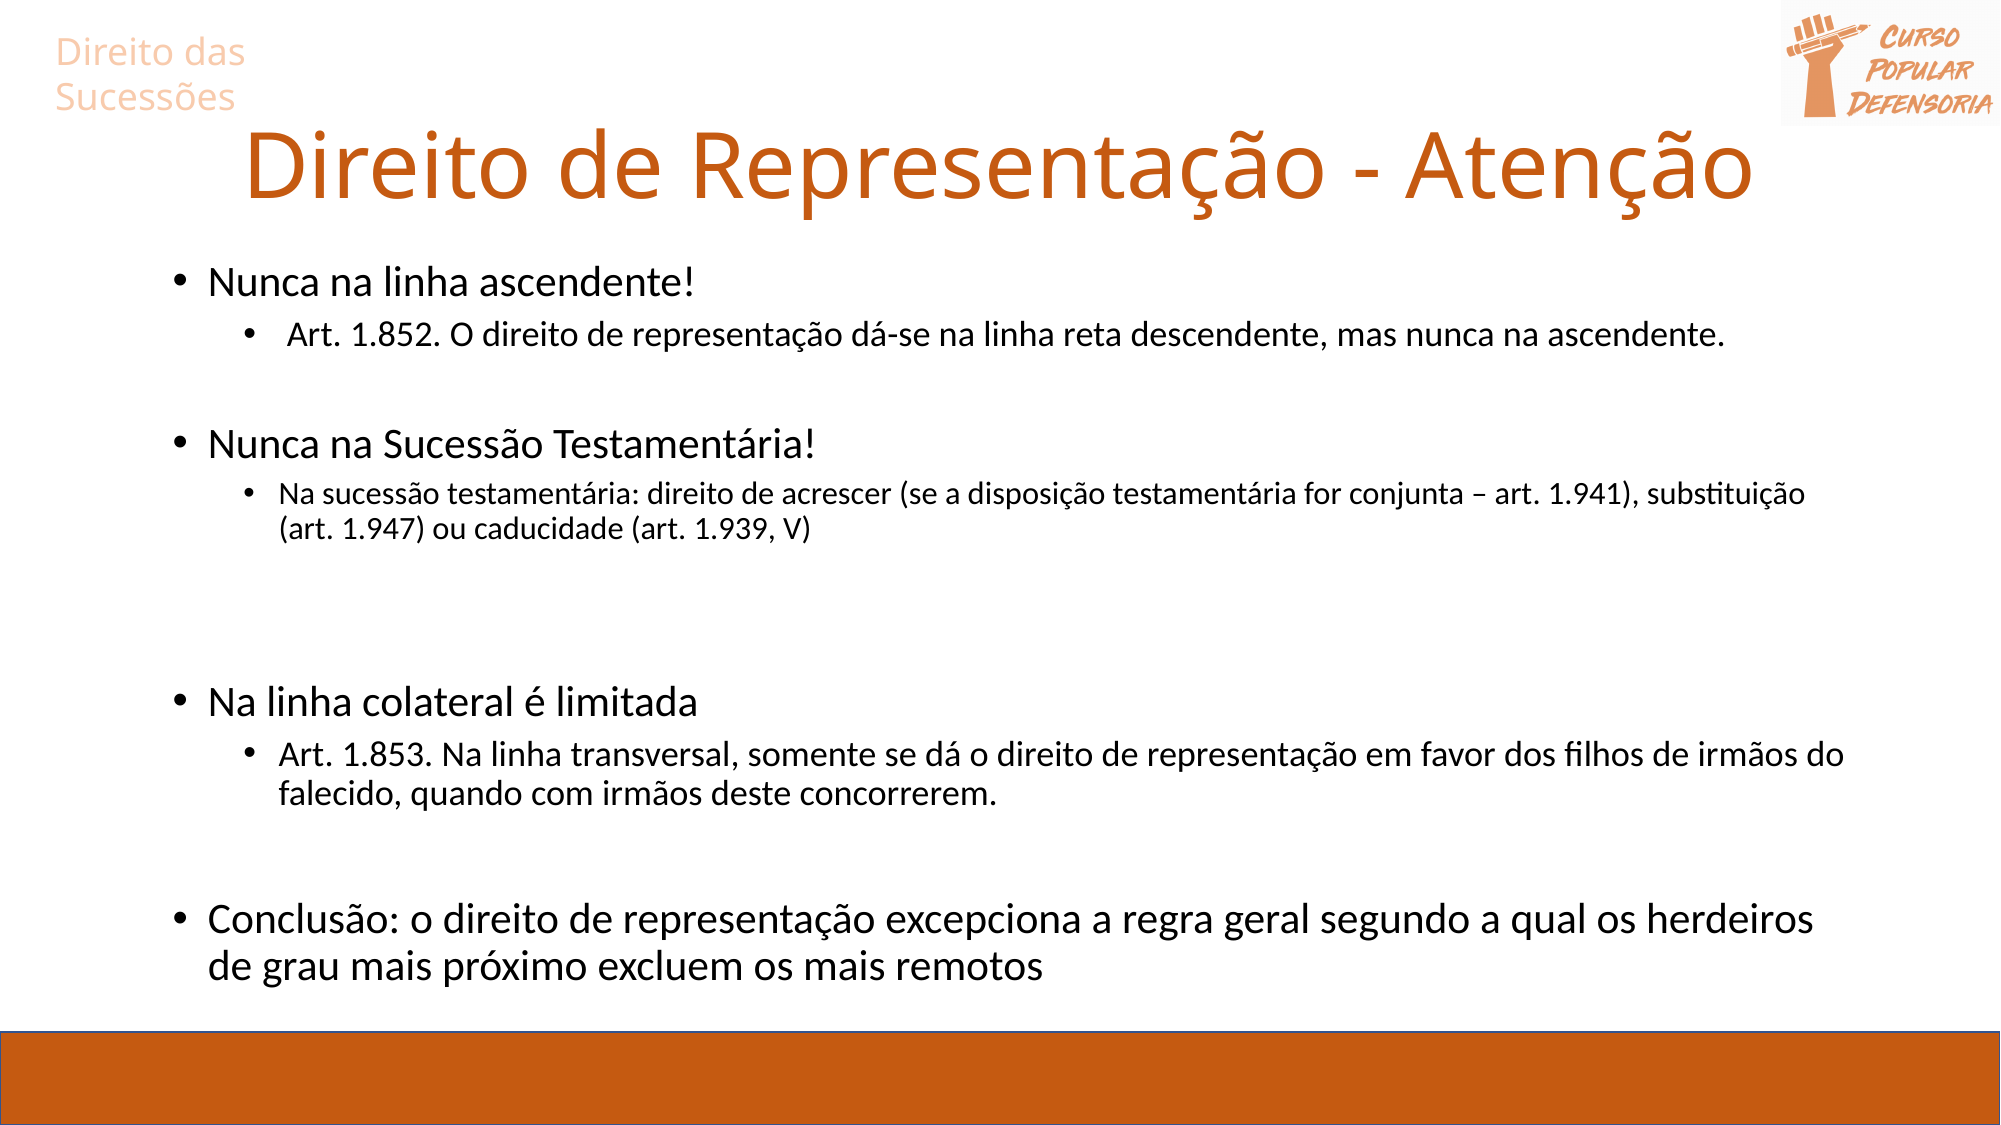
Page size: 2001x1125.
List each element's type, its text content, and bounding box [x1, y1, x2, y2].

list Nunca na linha ascendente! Art. 1.852. O direito de representação dá-se na linha reta descendente, mas nunca na ascendente. Nunca na Sucessão Testamentária! Na sucessão testamentária: direito de acrescer (se a disposição testamentária for conjunta – art. 1.941), substituição (art. 1.947) ou caducidade (art. 1.939, V) Na linha colateral é limitada Art. 1.853. Na linha transversal, somente se dá o direito de representação em favor dos filhos de irmãos do falecido, quando com irmãos deste concorrerem. Conclusão: o direito de representação excepciona a regra geral segundo a qual os herdeiros de grau mais próximo excluem os mais remotos [157, 251, 1883, 1000]
text_box Direito das Sucessões [40, 20, 380, 126]
text_box [0, 1031, 2000, 1125]
title Direito de Representação - Atenção [137, 59, 1863, 278]
picture [1781, 0, 2000, 126]
